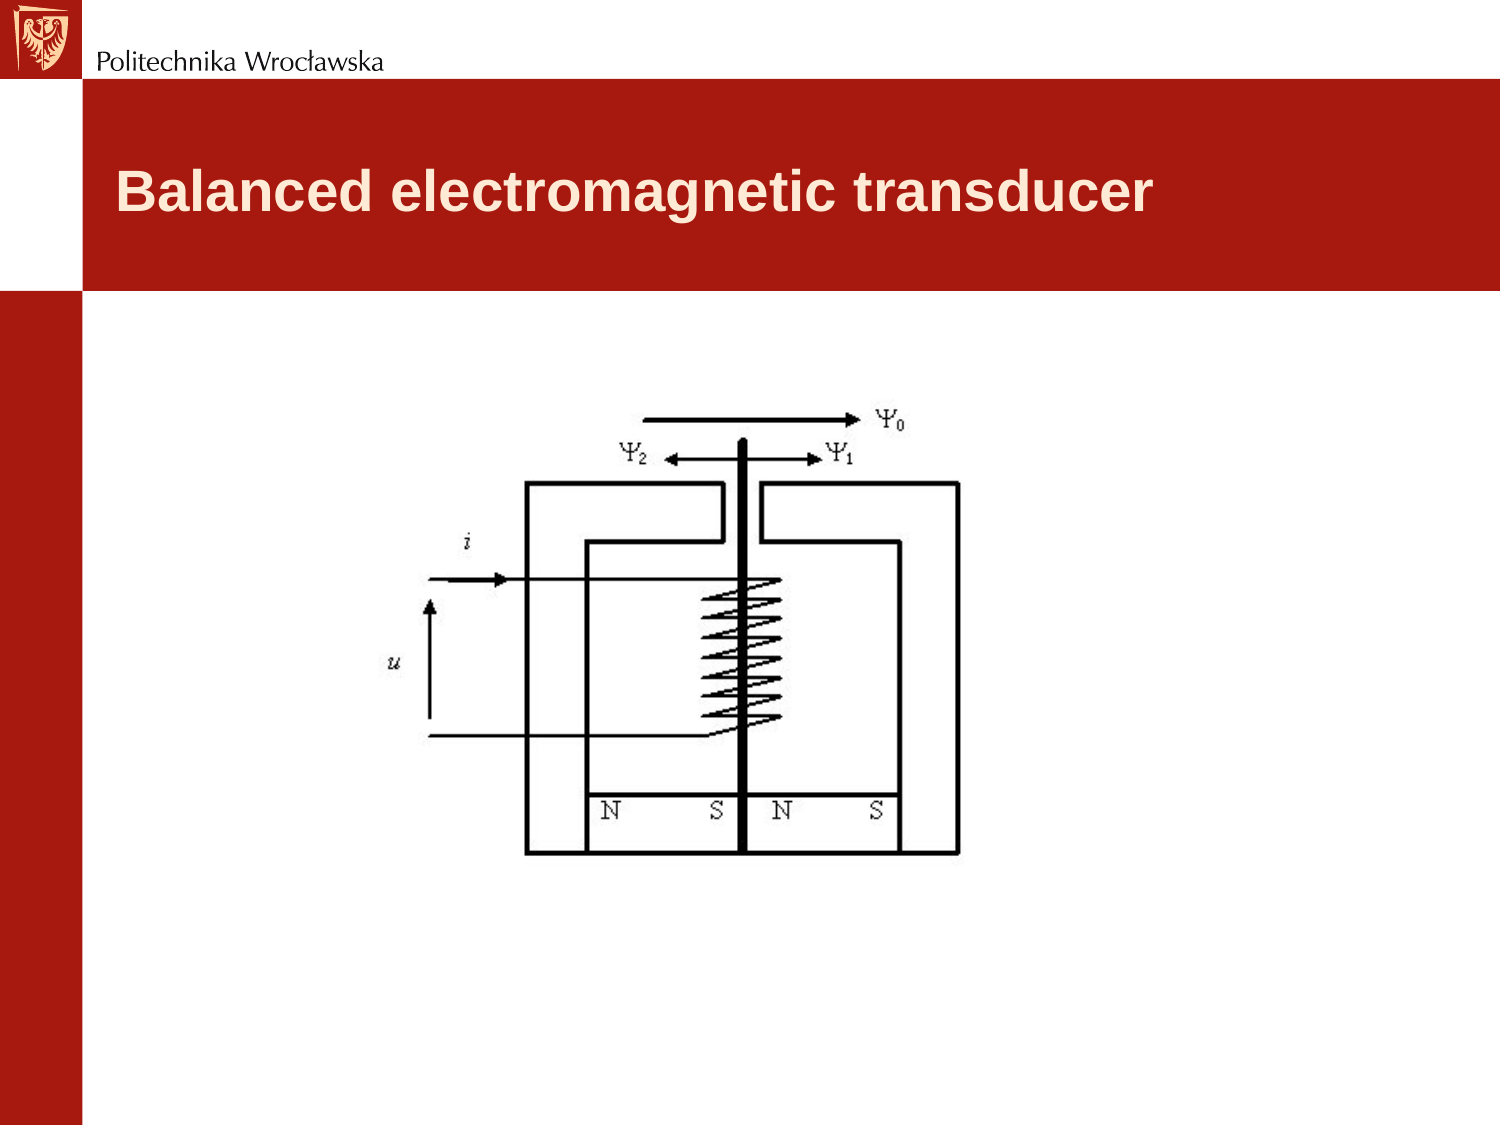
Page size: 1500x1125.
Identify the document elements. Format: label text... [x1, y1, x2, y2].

title Balanced electromagnetic transducer [100, 103, 1483, 274]
picture [312, 373, 1295, 886]
